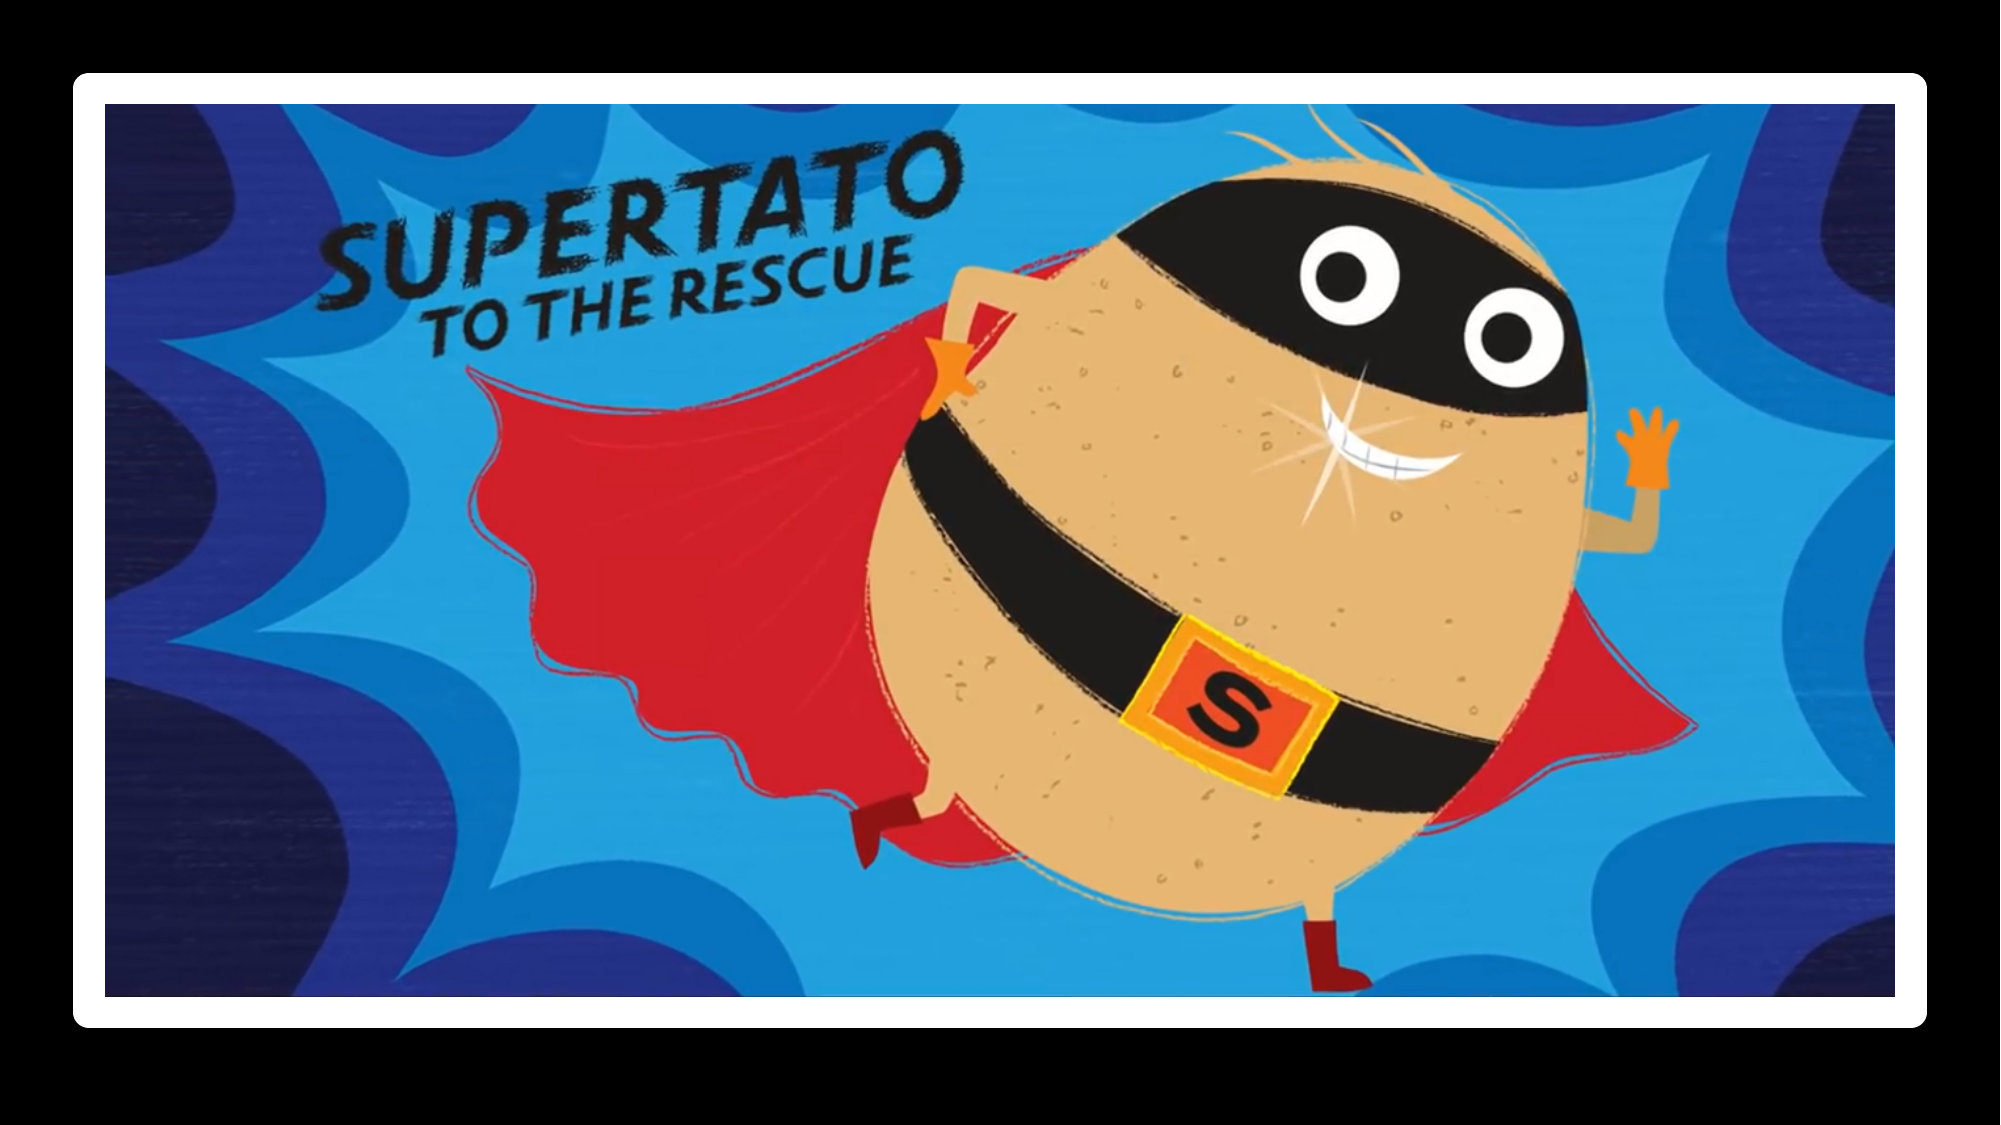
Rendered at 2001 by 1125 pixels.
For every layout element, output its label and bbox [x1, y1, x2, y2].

picture [104, 103, 1896, 997]
